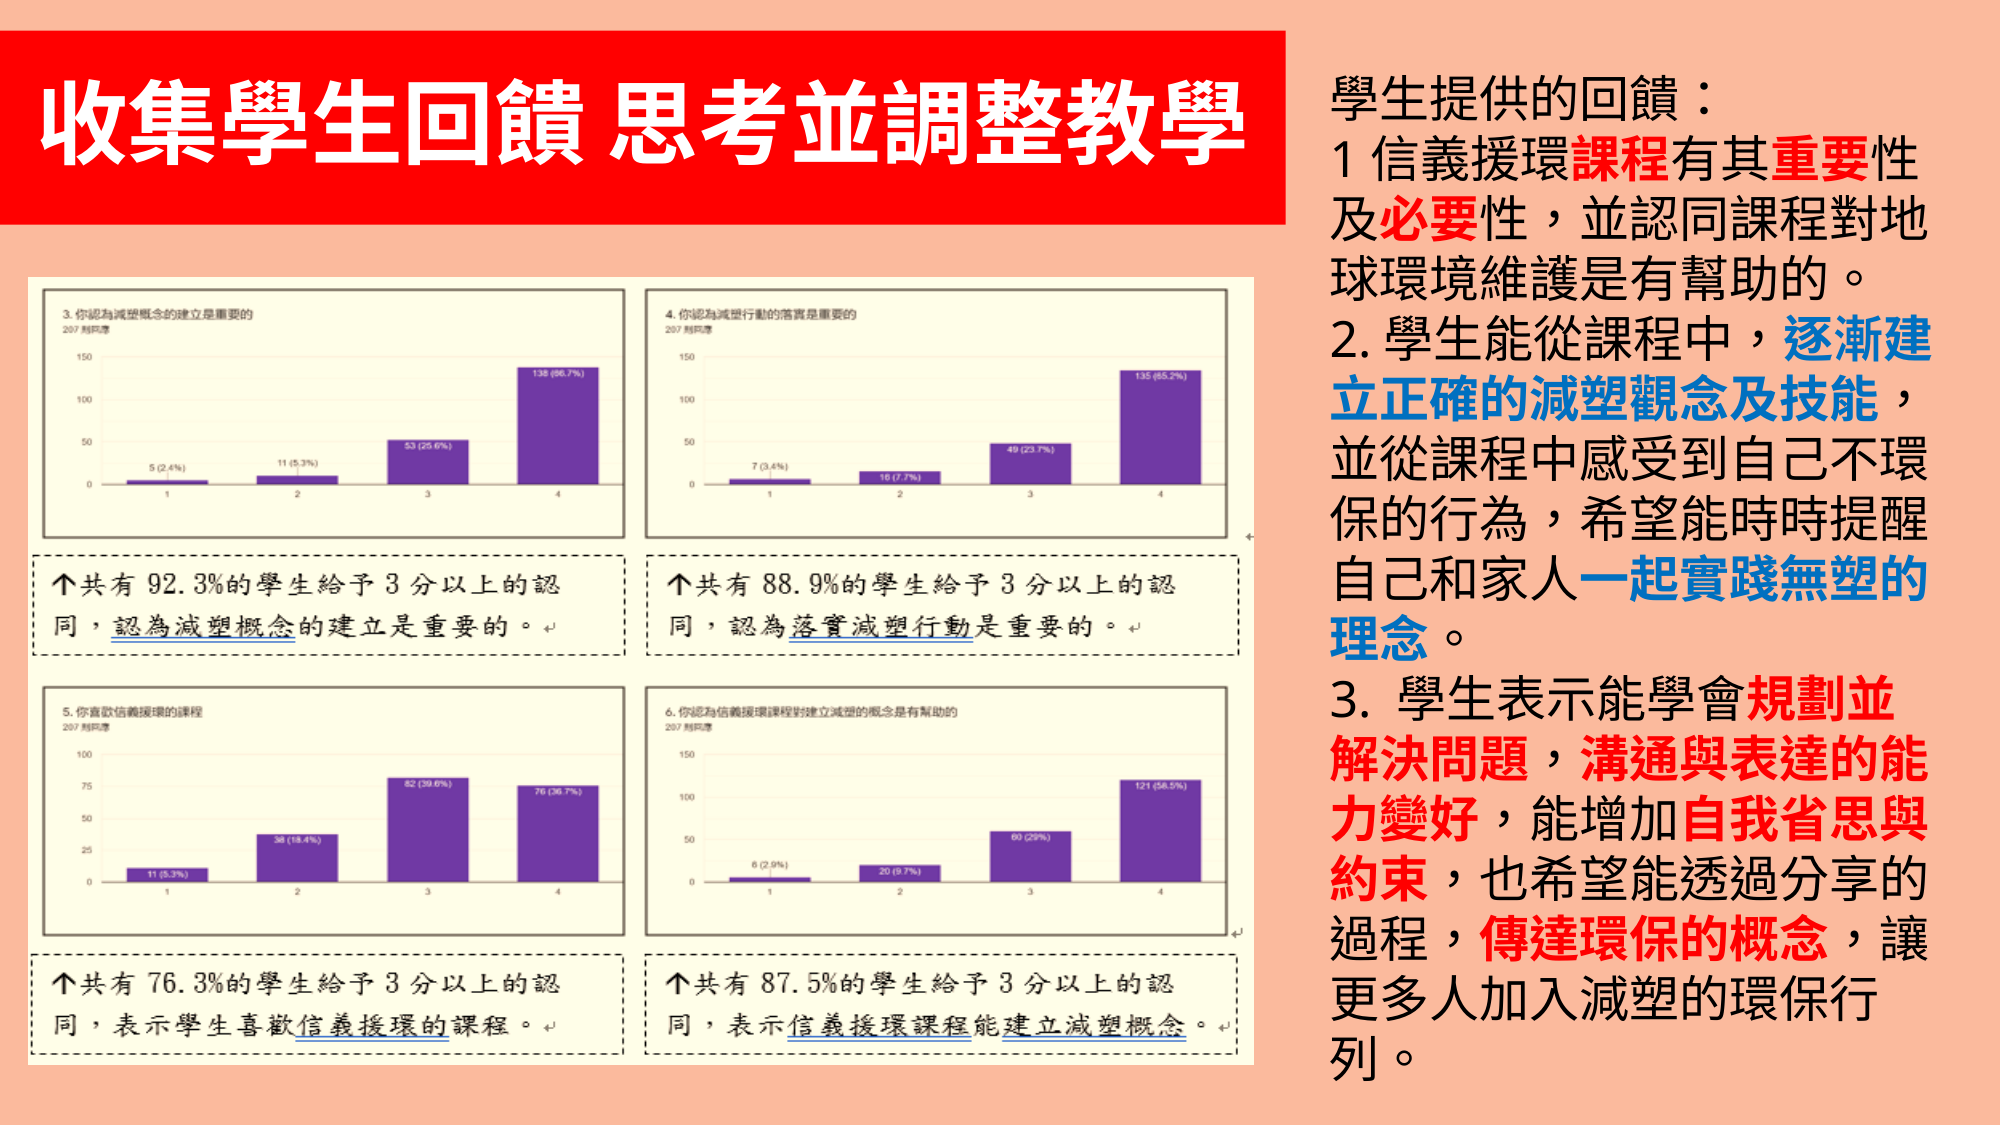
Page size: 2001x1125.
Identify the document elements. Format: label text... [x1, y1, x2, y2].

text_box 收集學生回饋 思考並調整教學 [0, 30, 1286, 225]
text_box [0, 0, 2000, 1125]
text_box 學生提供的回饋： 1信義援環課程有其重要性及必要性，並認同課程對地球環境維護是有幫助的。 2.學生能從課程中，逐漸建立正確的減塑觀念及技能，並從課程中感受到自己不環保的行為，希望能時時提醒自己和家人一起實踐無塑的理念。 3. 學生表示能學會規劃並解決問題，溝通與表達的能力變好，能增加自我省思與約束，也希望能透過分享的過程，傳達環保的概念，讓更多人加入減塑的環保行列。 [1314, 59, 1954, 1095]
picture [28, 277, 1254, 1066]
